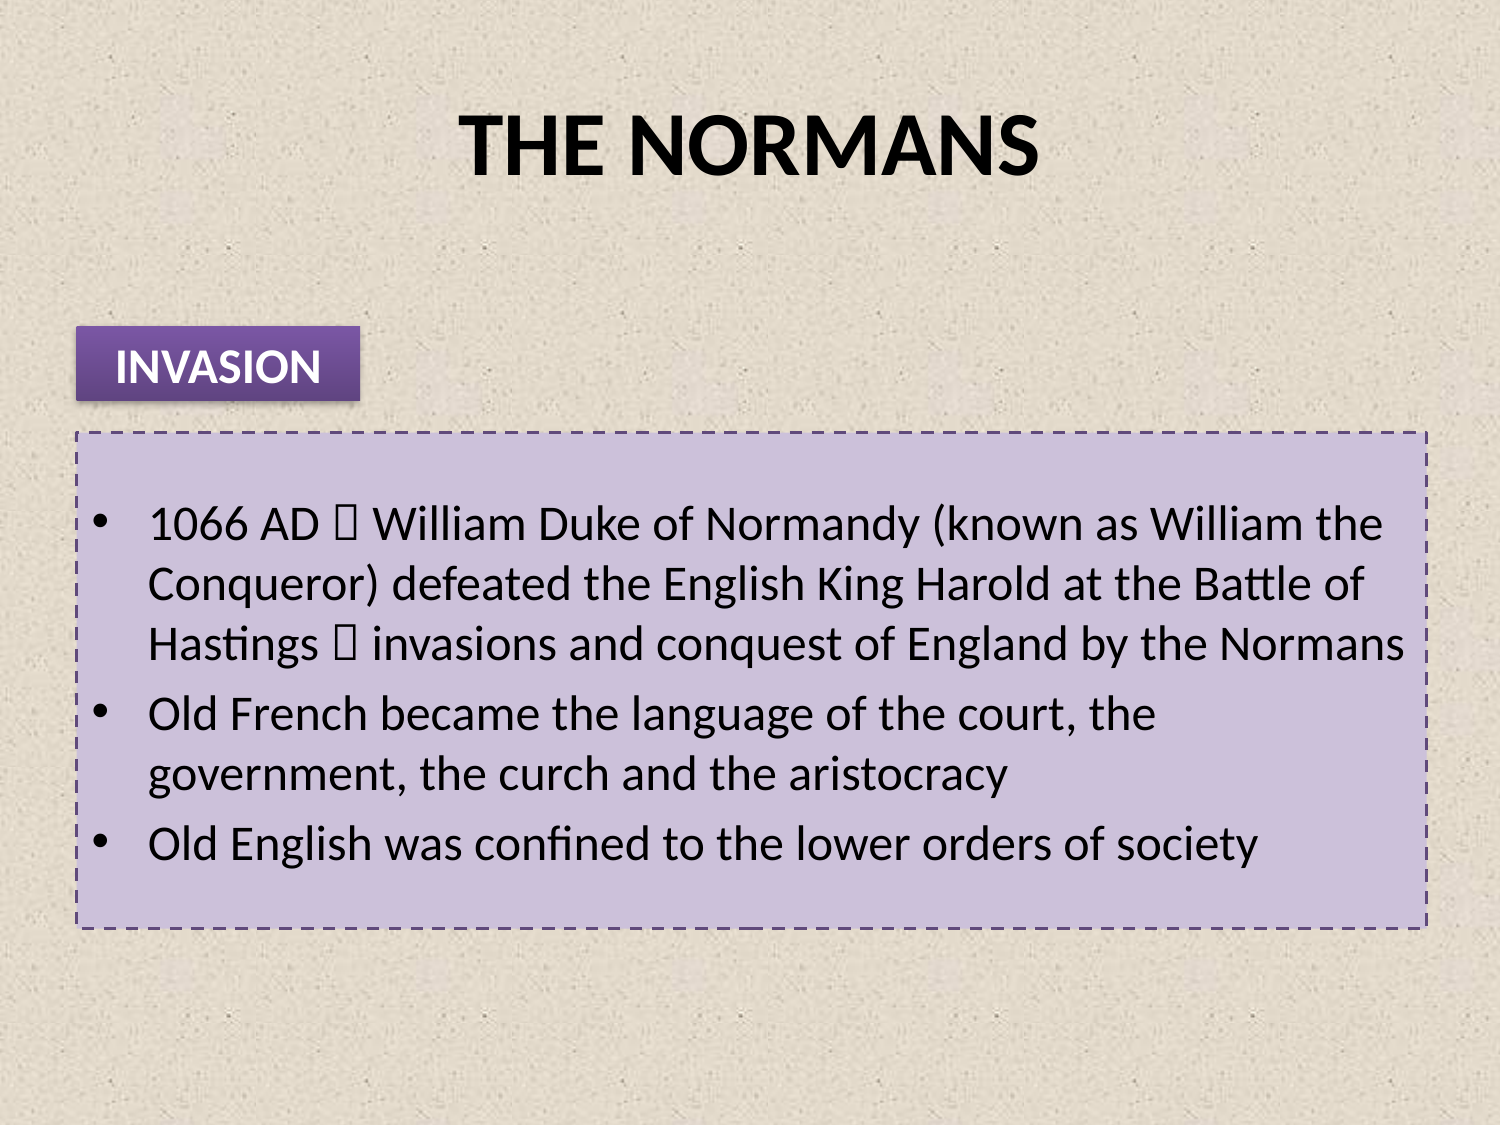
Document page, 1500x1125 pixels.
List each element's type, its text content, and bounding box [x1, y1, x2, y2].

picture [0, 0, 1500, 1125]
title THE NORMANS [75, 45, 1425, 233]
text_box INVASION [76, 326, 361, 401]
list 1066 AD  William Duke of Normandy (known as William the Conqueror) defeated the English King Harold at the Battle of Hastings  invasions and conquest of England by the Normans Old French became the language of the court, the government, the curch and the aristocracy Old English was confined to the lower orders of society [76, 432, 1427, 929]
